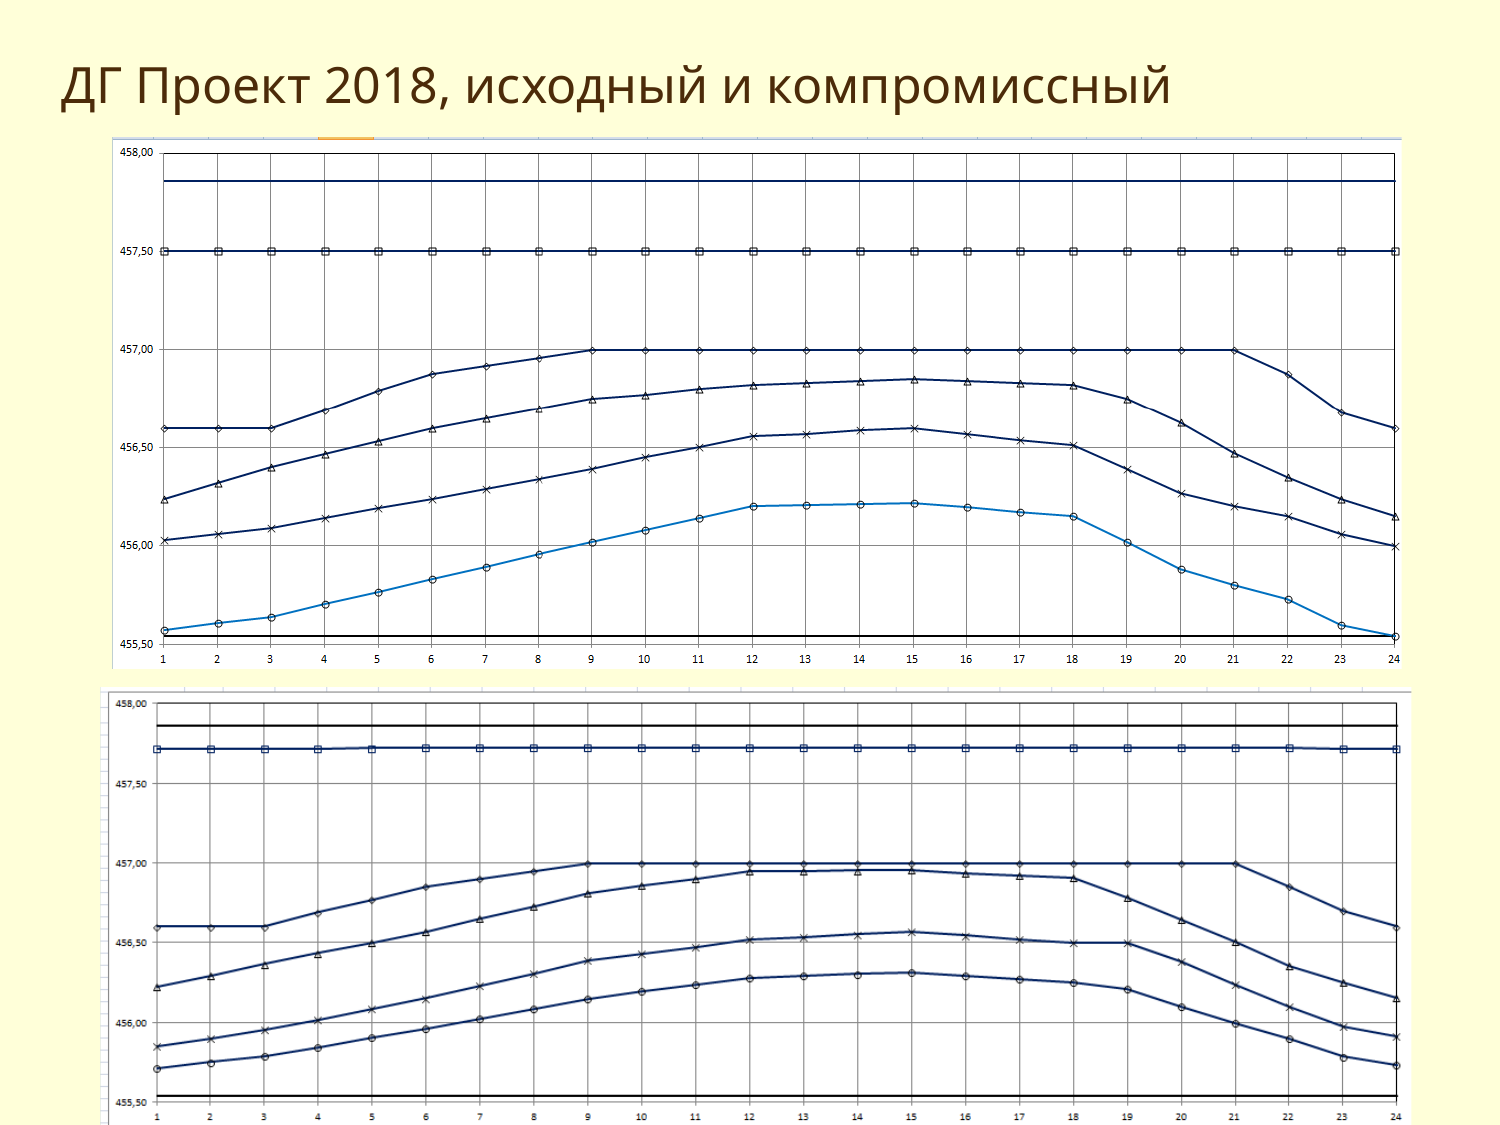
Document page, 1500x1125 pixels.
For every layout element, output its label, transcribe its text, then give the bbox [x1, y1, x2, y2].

picture [100, 687, 1412, 1125]
text_box ДГ Проект 2018, исходный и компромиссный [46, 11, 1500, 157]
picture [111, 136, 1402, 669]
